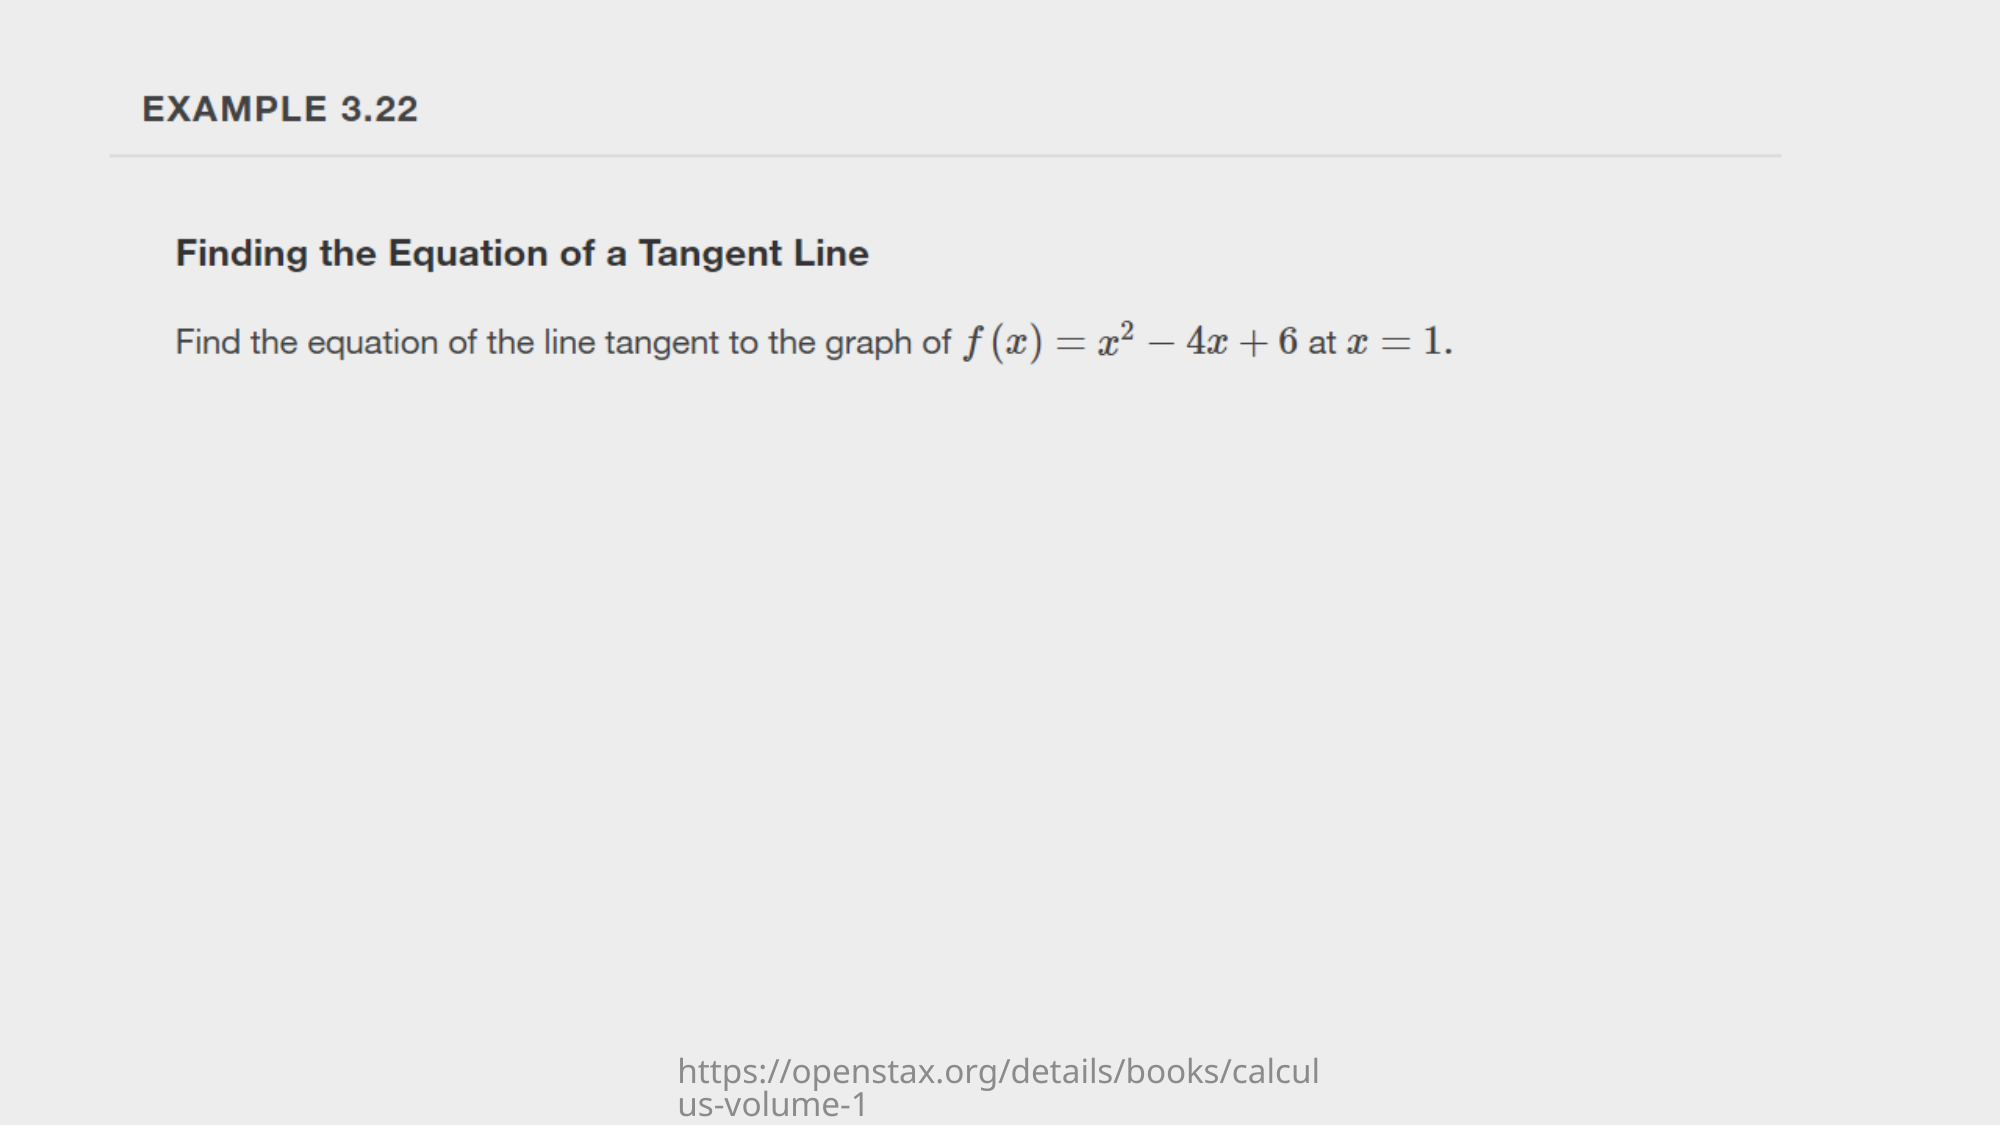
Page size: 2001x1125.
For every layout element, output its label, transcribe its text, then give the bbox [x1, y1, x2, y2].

picture [85, 57, 1802, 376]
footer https://openstax.org/details/books/calculus-volume-1 [662, 1042, 1338, 1103]
